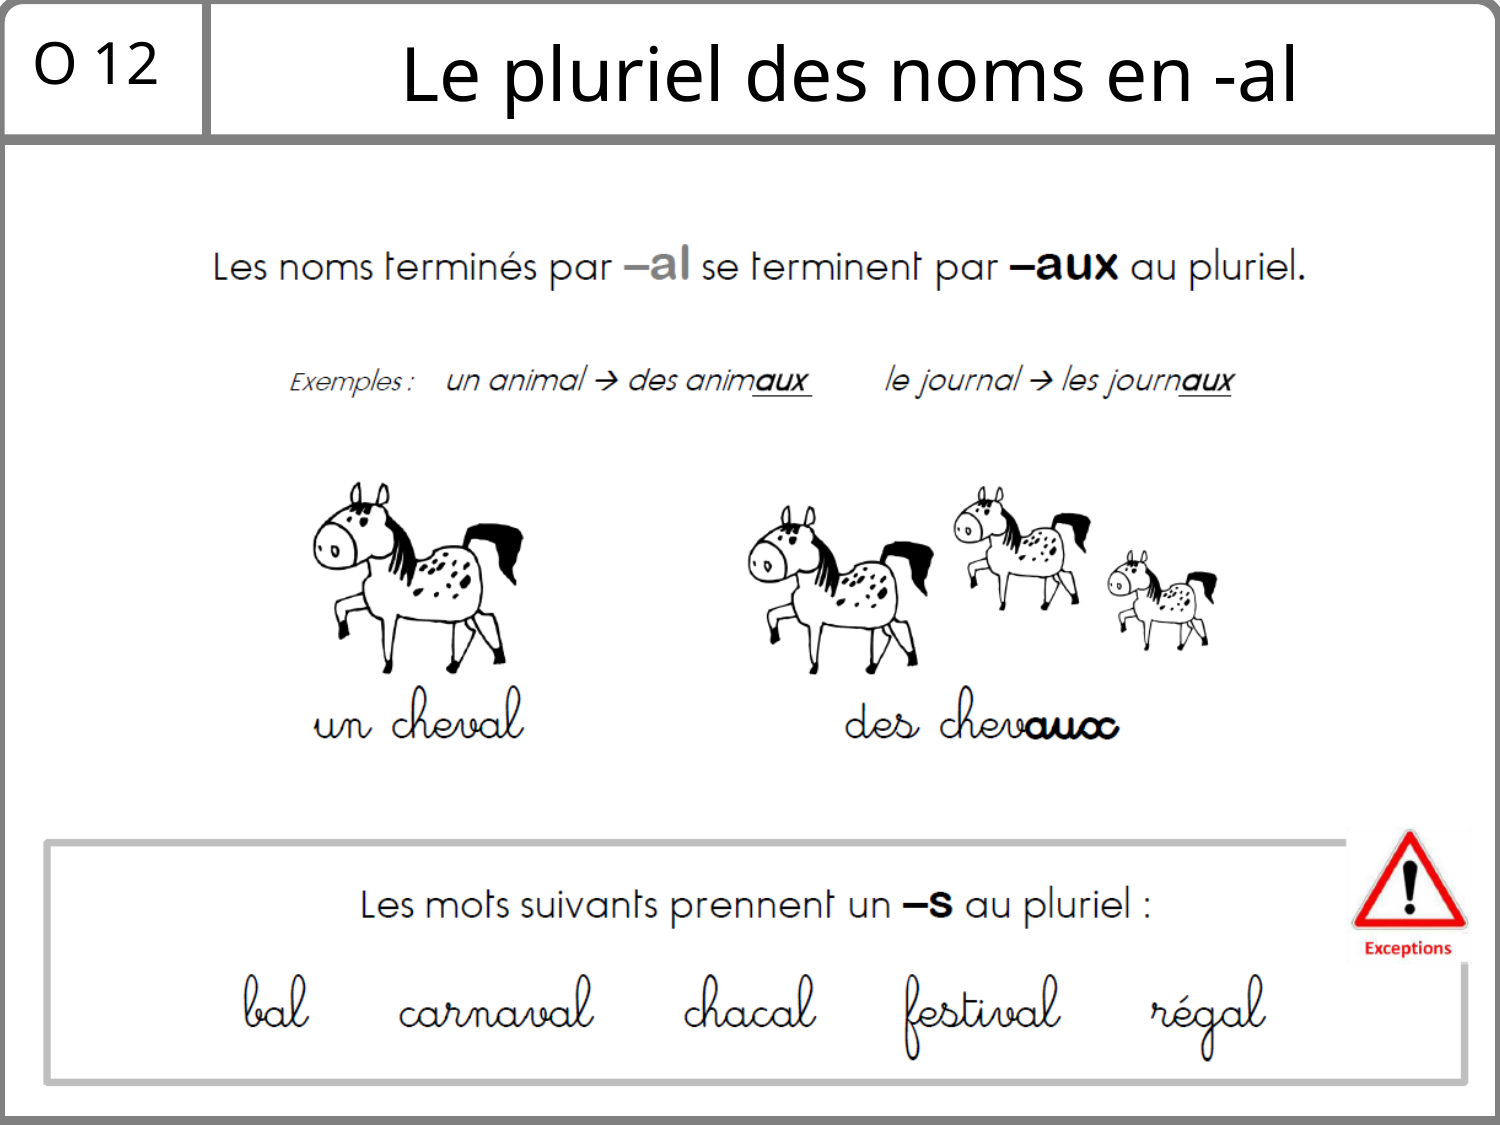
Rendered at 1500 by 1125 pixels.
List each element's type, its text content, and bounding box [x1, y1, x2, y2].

text_box Le pluriel des noms en -al [230, 19, 1471, 124]
picture [41, 184, 1477, 1096]
text_box O 12 [17, 19, 195, 104]
